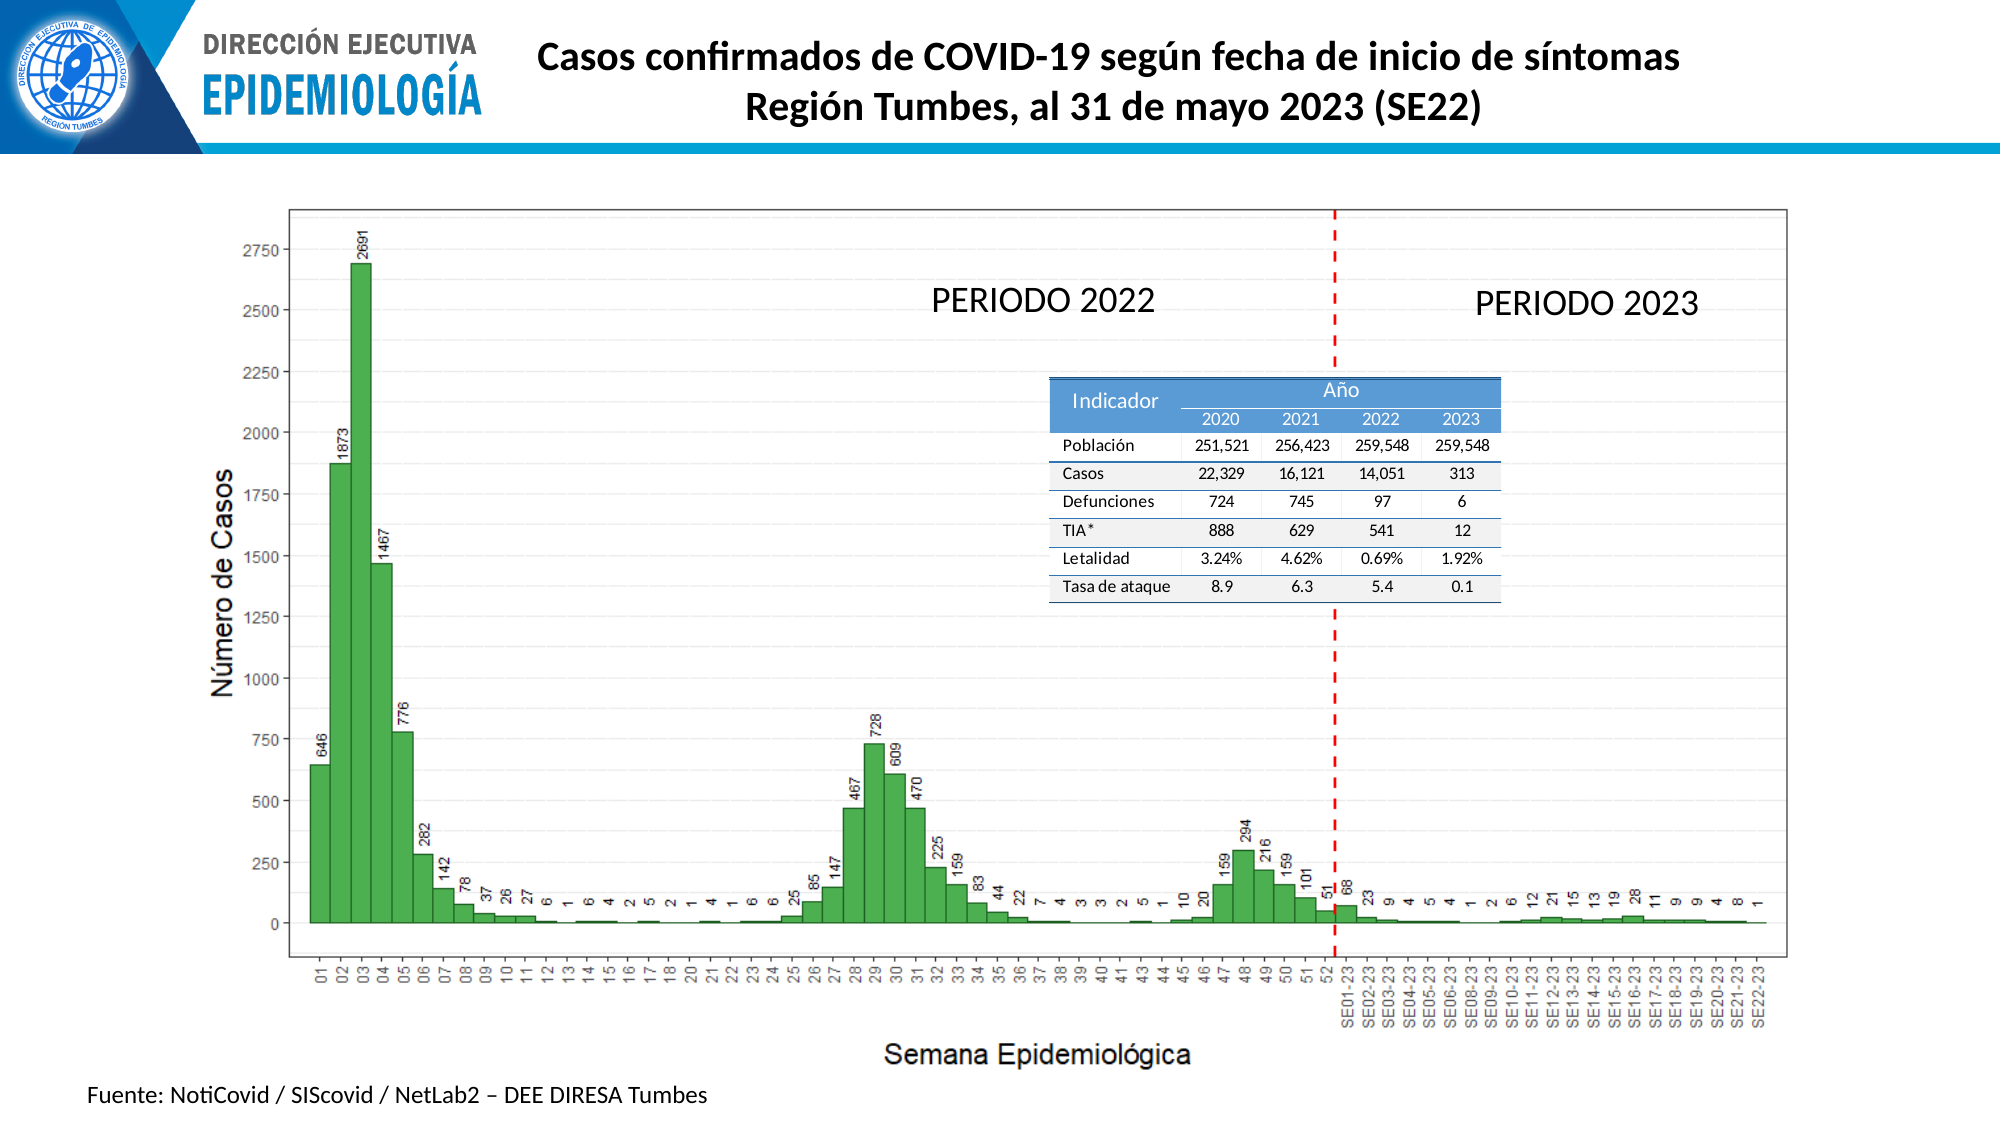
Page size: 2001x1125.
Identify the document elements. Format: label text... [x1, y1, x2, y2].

picture [202, 200, 1797, 1071]
text_box Fuente: NotiCovid / SIScovid / NetLab2 – DEE DIRESA Tumbes [72, 1071, 1228, 1116]
text_box Casos confirmados de COVID-19 según fecha de inicio de síntomas Región Tumbes, al 31 de mayo 2023 (SE22) [522, 21, 1706, 137]
text_box [0, 142, 2000, 155]
picture [0, 0, 512, 154]
